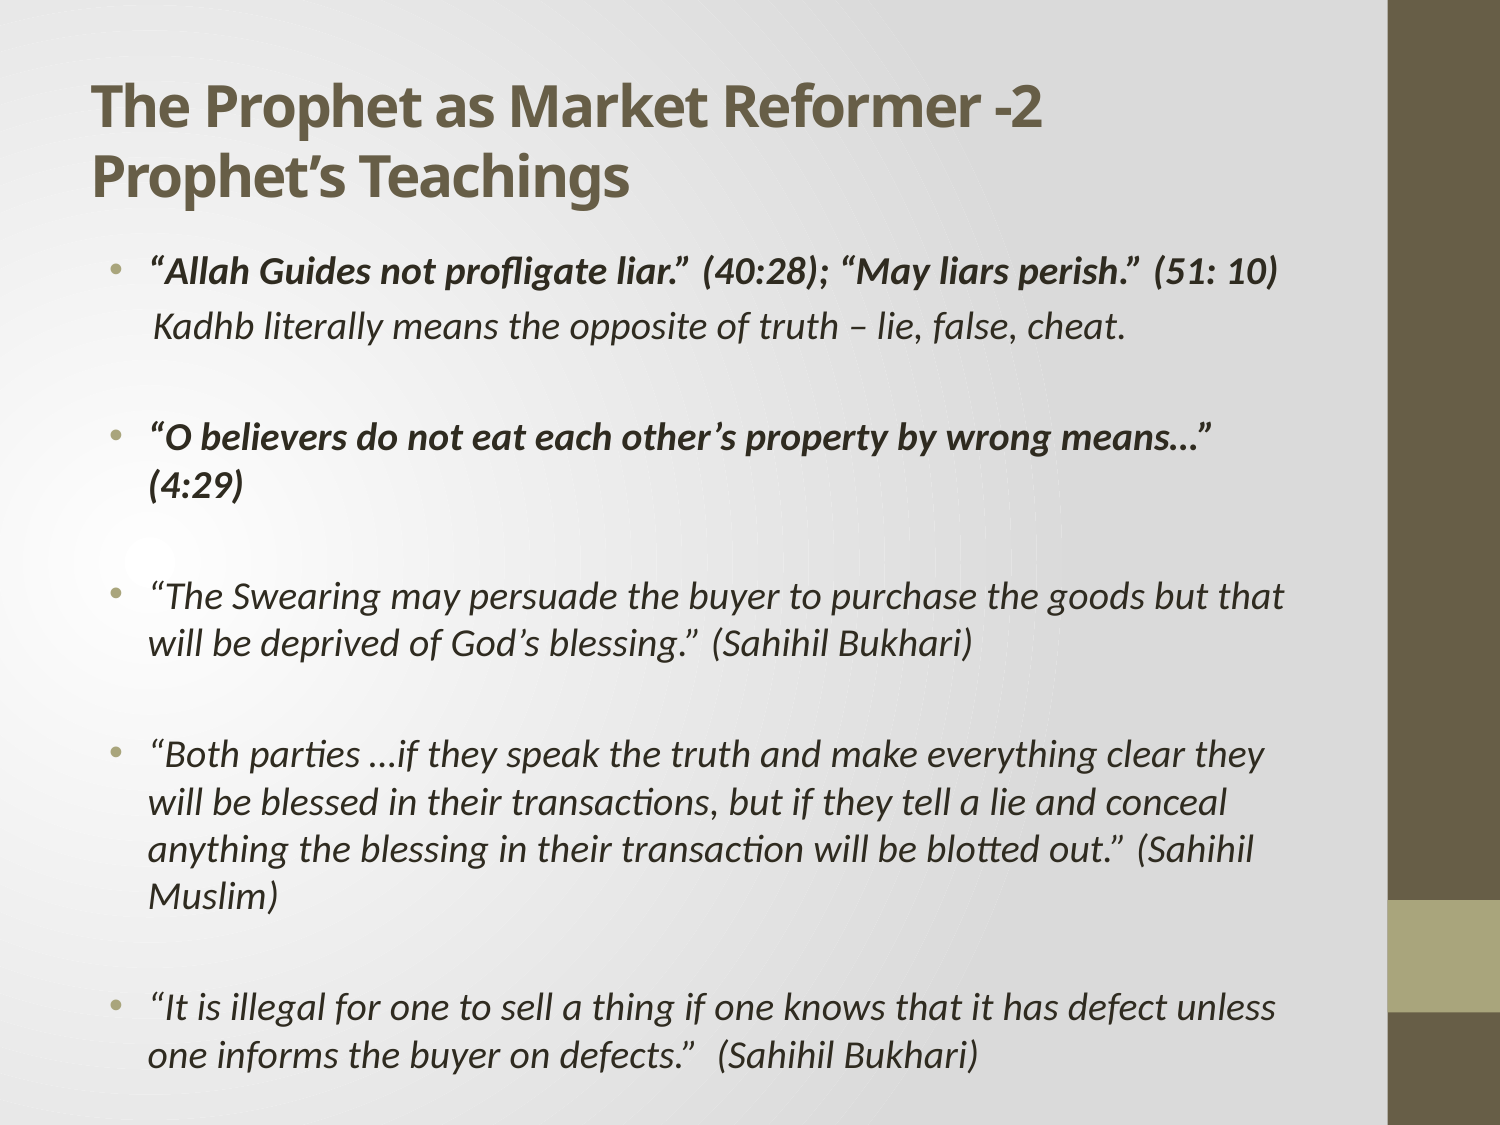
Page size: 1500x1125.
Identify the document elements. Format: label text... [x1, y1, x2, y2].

title The Prophet as Market Reformer -2 Prophet’s Teachings [75, 45, 1325, 233]
list “Allah Guides not profligate liar.” (40:28); “May liars perish.” (51: 10) Kadhb literally means the opposite of truth – lie, false, cheat. “O believers do not eat each other’s property by wrong means…” (4:29) “The Swearing may persuade the buyer to purchase the goods but that will be deprived of God’s blessing.” (Sahihil Bukhari) “Both parties …if they speak the truth and make everything clear they will be blessed in their transactions, but if they tell a lie and conceal anything the blessing in their transaction will be blotted out.” (Sahihil Muslim) “It is illegal for one to sell a thing if one knows that it has defect unless one informs the buyer on defects.” (Sahihil Bukhari) [75, 237, 1325, 1100]
